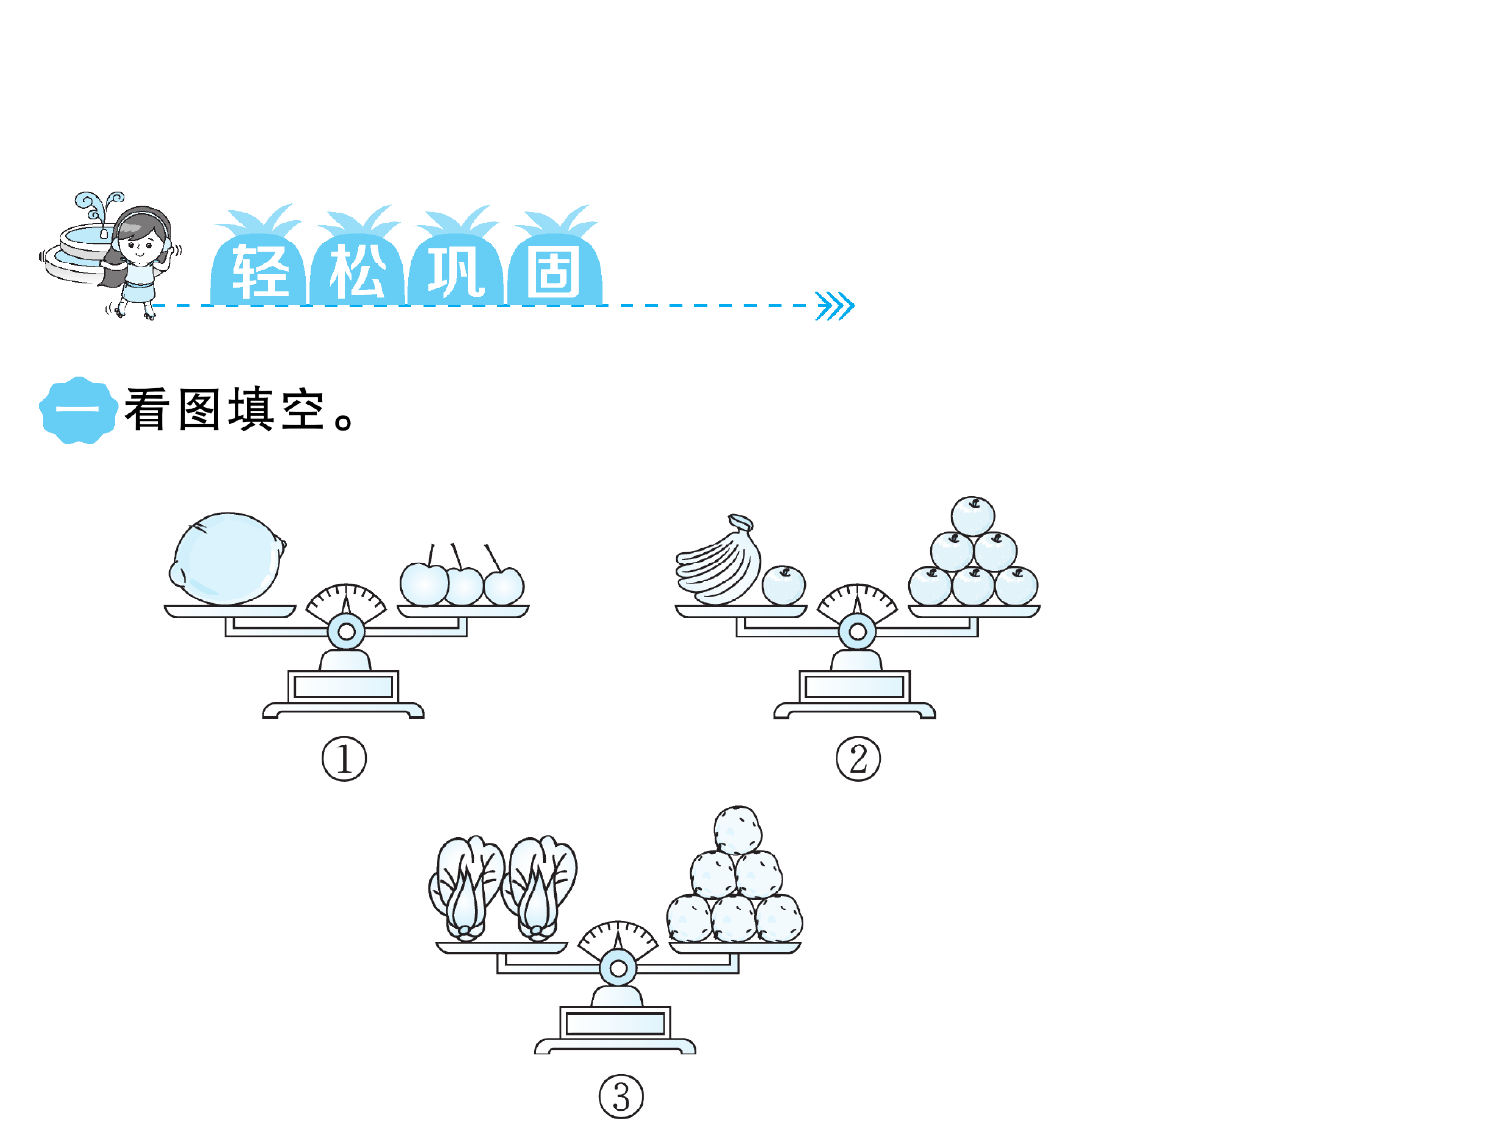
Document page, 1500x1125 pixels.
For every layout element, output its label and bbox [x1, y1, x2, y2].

picture [35, 177, 1108, 1122]
